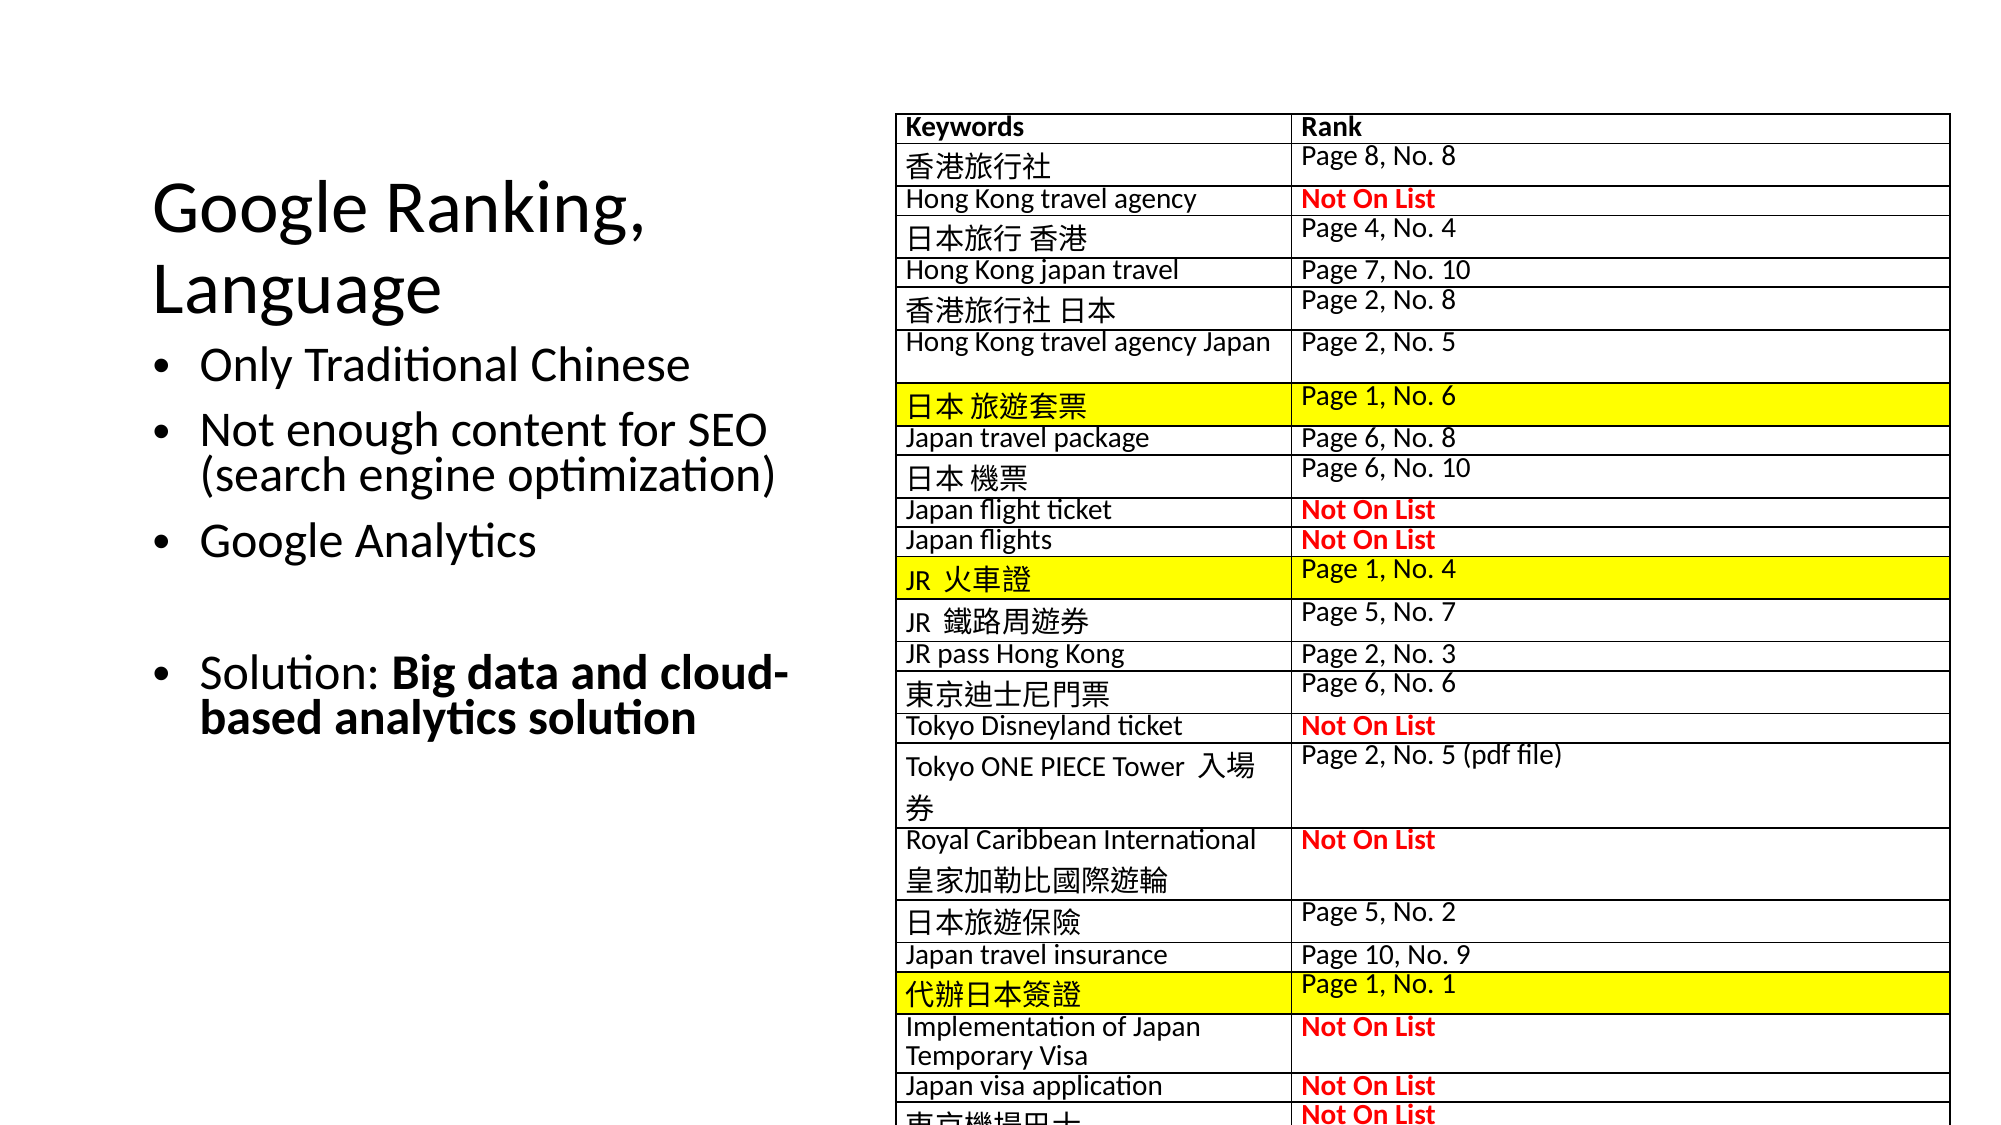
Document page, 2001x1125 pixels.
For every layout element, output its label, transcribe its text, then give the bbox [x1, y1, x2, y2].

table_cell Tokyo Disneyland ticket [897, 714, 1291, 742]
table_cell Japan flight ticket [897, 499, 1291, 526]
table_cell Page 7, No. 10 [1292, 259, 1949, 286]
table_cell Not On List [1292, 1103, 1949, 1125]
table_cell 香港旅行社 日本 [897, 288, 1291, 329]
table_cell Page 2, No. 8 [1292, 288, 1949, 329]
table_cell Page 1, No. 1 [1292, 973, 1949, 1013]
table_cell Not On List [1292, 499, 1949, 526]
table_cell 代辦日本簽證 [897, 973, 1291, 1013]
table_cell Not On List [1292, 714, 1949, 742]
table_cell Tokyo ONE PIECE Tower 入場券 [897, 744, 1291, 827]
table_cell Page 1, No. 4 [1292, 557, 1949, 598]
table_cell Not On List [1292, 1074, 1949, 1101]
table_cell Japan travel insurance [897, 943, 1291, 971]
table_cell Page 4, No. 4 [1292, 216, 1949, 257]
table_cell 東京迪士尼門票 [897, 672, 1291, 713]
table_header Keywords [897, 115, 1291, 143]
table_cell 日本 機票 [897, 456, 1291, 497]
table_cell Not On List [1292, 1015, 1949, 1072]
table_cell Page 5, No. 7 [1292, 600, 1949, 641]
table_cell Page 2, No. 5 [1292, 331, 1949, 382]
table_cell Hong Kong travel agency Japan [897, 331, 1291, 382]
table_cell JR 火車證 [897, 557, 1291, 598]
table_cell Page 1, No. 6 [1292, 384, 1949, 425]
table_cell Page 5, No. 2 [1292, 901, 1949, 942]
table_cell Page 6, No. 6 [1292, 672, 1949, 713]
table_cell Not On List [1292, 829, 1949, 899]
table_cell 香港旅行社 [897, 144, 1291, 185]
table_cell Not On List [1292, 528, 1949, 556]
table_cell Japan flights [897, 528, 1291, 556]
table_cell Page 6, No. 8 [1292, 427, 1949, 454]
table_header Rank [1292, 115, 1949, 143]
table_cell 日本旅遊保險 [897, 901, 1291, 942]
table_cell Not On List [1292, 187, 1949, 215]
table_cell Royal Caribbean International 皇家加勒比國際遊輪 [897, 829, 1291, 899]
table_cell JR 鐵路周遊券 [897, 600, 1291, 641]
table_cell 東京機場巴士 [897, 1103, 1291, 1125]
table_cell 日本 旅遊套票 [897, 384, 1291, 425]
table_cell Page 6, No. 10 [1292, 456, 1949, 497]
title Google Ranking, Language [137, 75, 783, 337]
table_cell JR pass Hong Kong [897, 642, 1291, 670]
table_cell Page 10, No. 9 [1292, 943, 1949, 971]
table_cell Page 2, No. 5 (pdf file) [1292, 744, 1949, 827]
table_cell Page 2, No. 3 [1292, 642, 1949, 670]
table_cell Japan travel package [897, 427, 1291, 454]
table_cell Japan visa application [897, 1074, 1291, 1101]
list Only Traditional Chinese Not enough content for SEO (search engine optimization) Google Analytics Solution: Big data and cloud-based analytics solution [137, 337, 850, 963]
table_cell 日本旅行 香港 [897, 216, 1291, 257]
table_cell Hong Kong japan travel [897, 259, 1291, 286]
table_cell Implementation of Japan Temporary Visa [897, 1015, 1291, 1072]
table_cell Page 8, No. 8 [1292, 144, 1949, 185]
table_cell Hong Kong travel agency [897, 187, 1291, 215]
